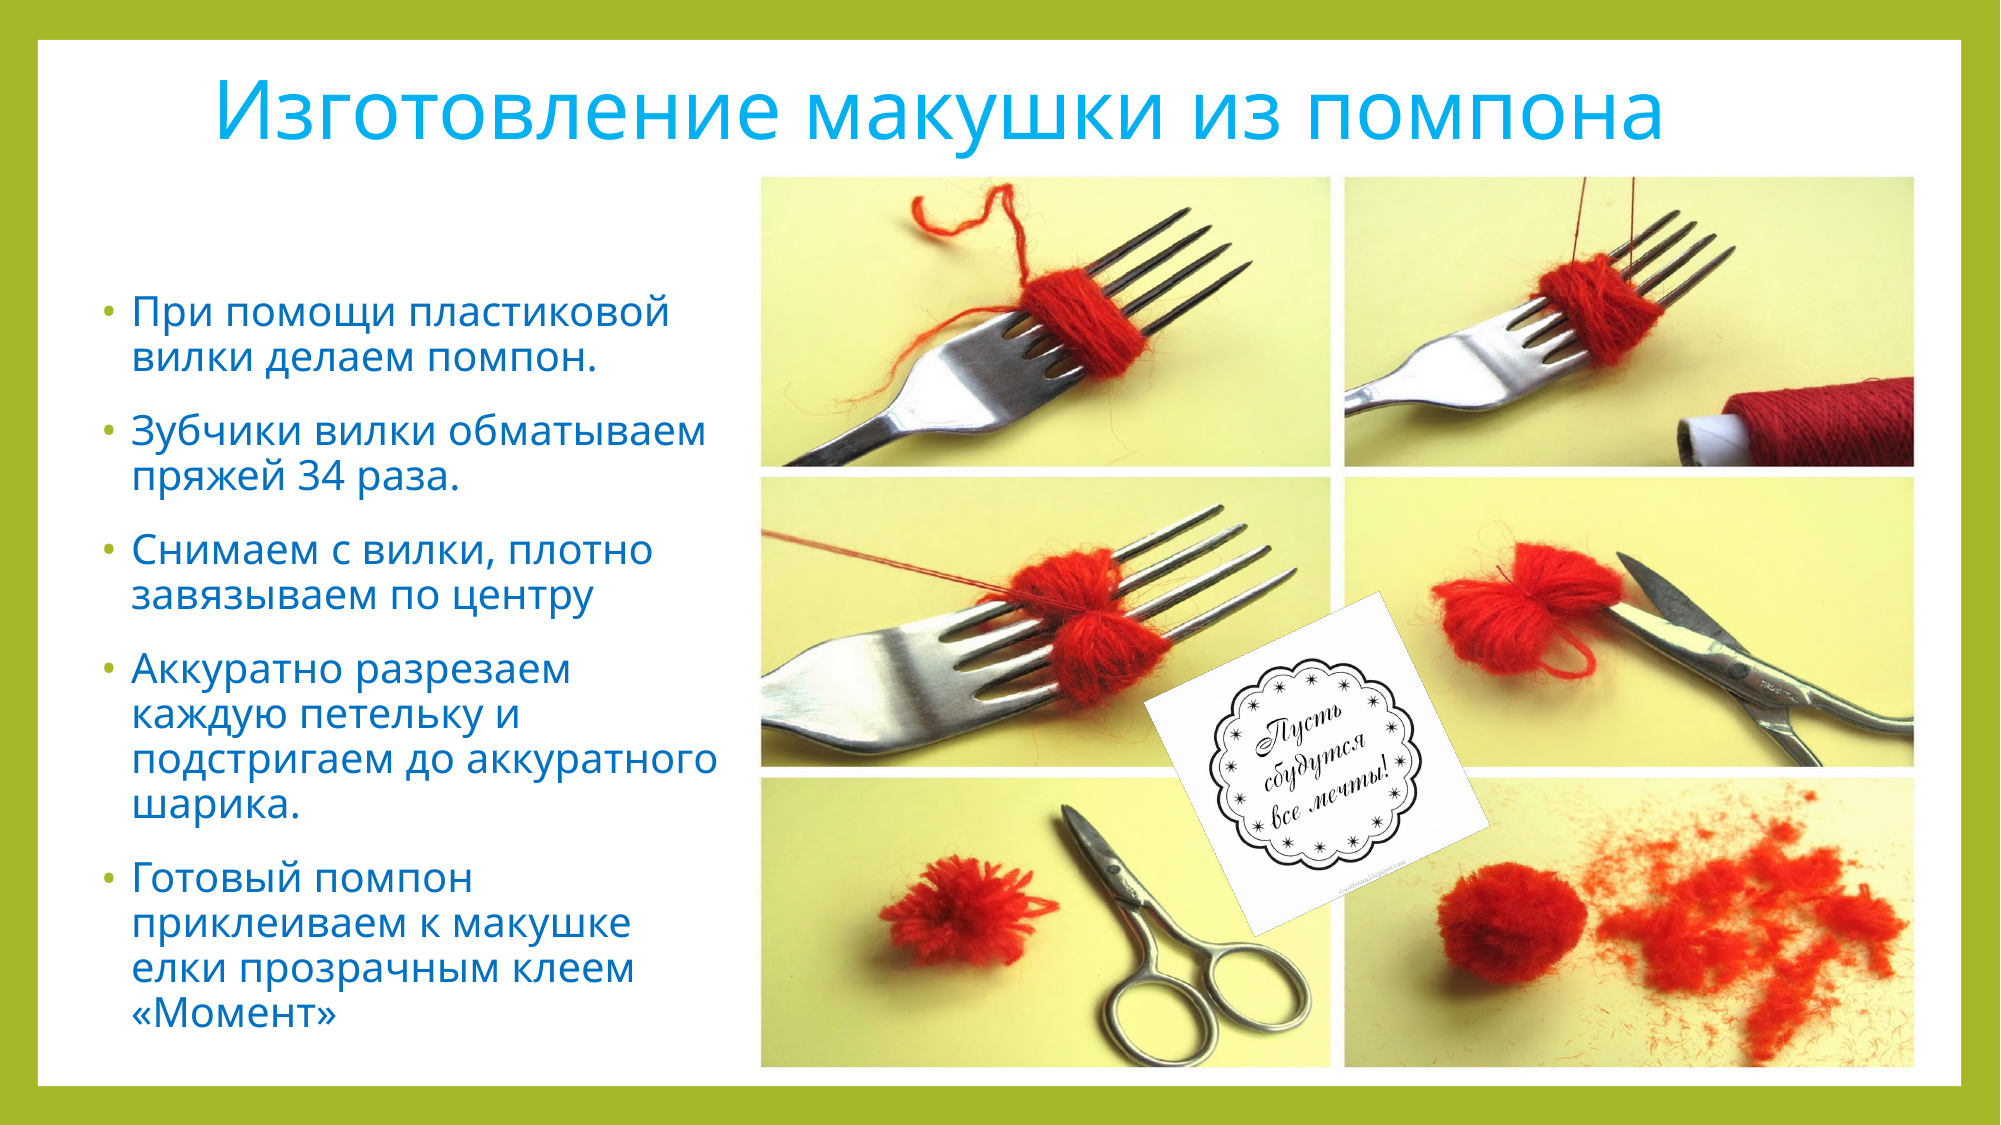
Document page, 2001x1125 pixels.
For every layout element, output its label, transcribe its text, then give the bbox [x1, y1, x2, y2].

title Изготовление макушки из помпона [46, 56, 1835, 170]
list При помощи пластиковой вилки делаем помпон. Зубчики вилки обматываем пряжей 34 раза. Снимаем с вилки, плотно завязываем по центру Аккуратно разрезаем каждую петельку и подстригаем до аккуратного шарика. Готовый помпон приклеиваем к макушке елки прозрачным клеем «Момент» [78, 203, 744, 1029]
picture [749, 169, 1925, 1078]
